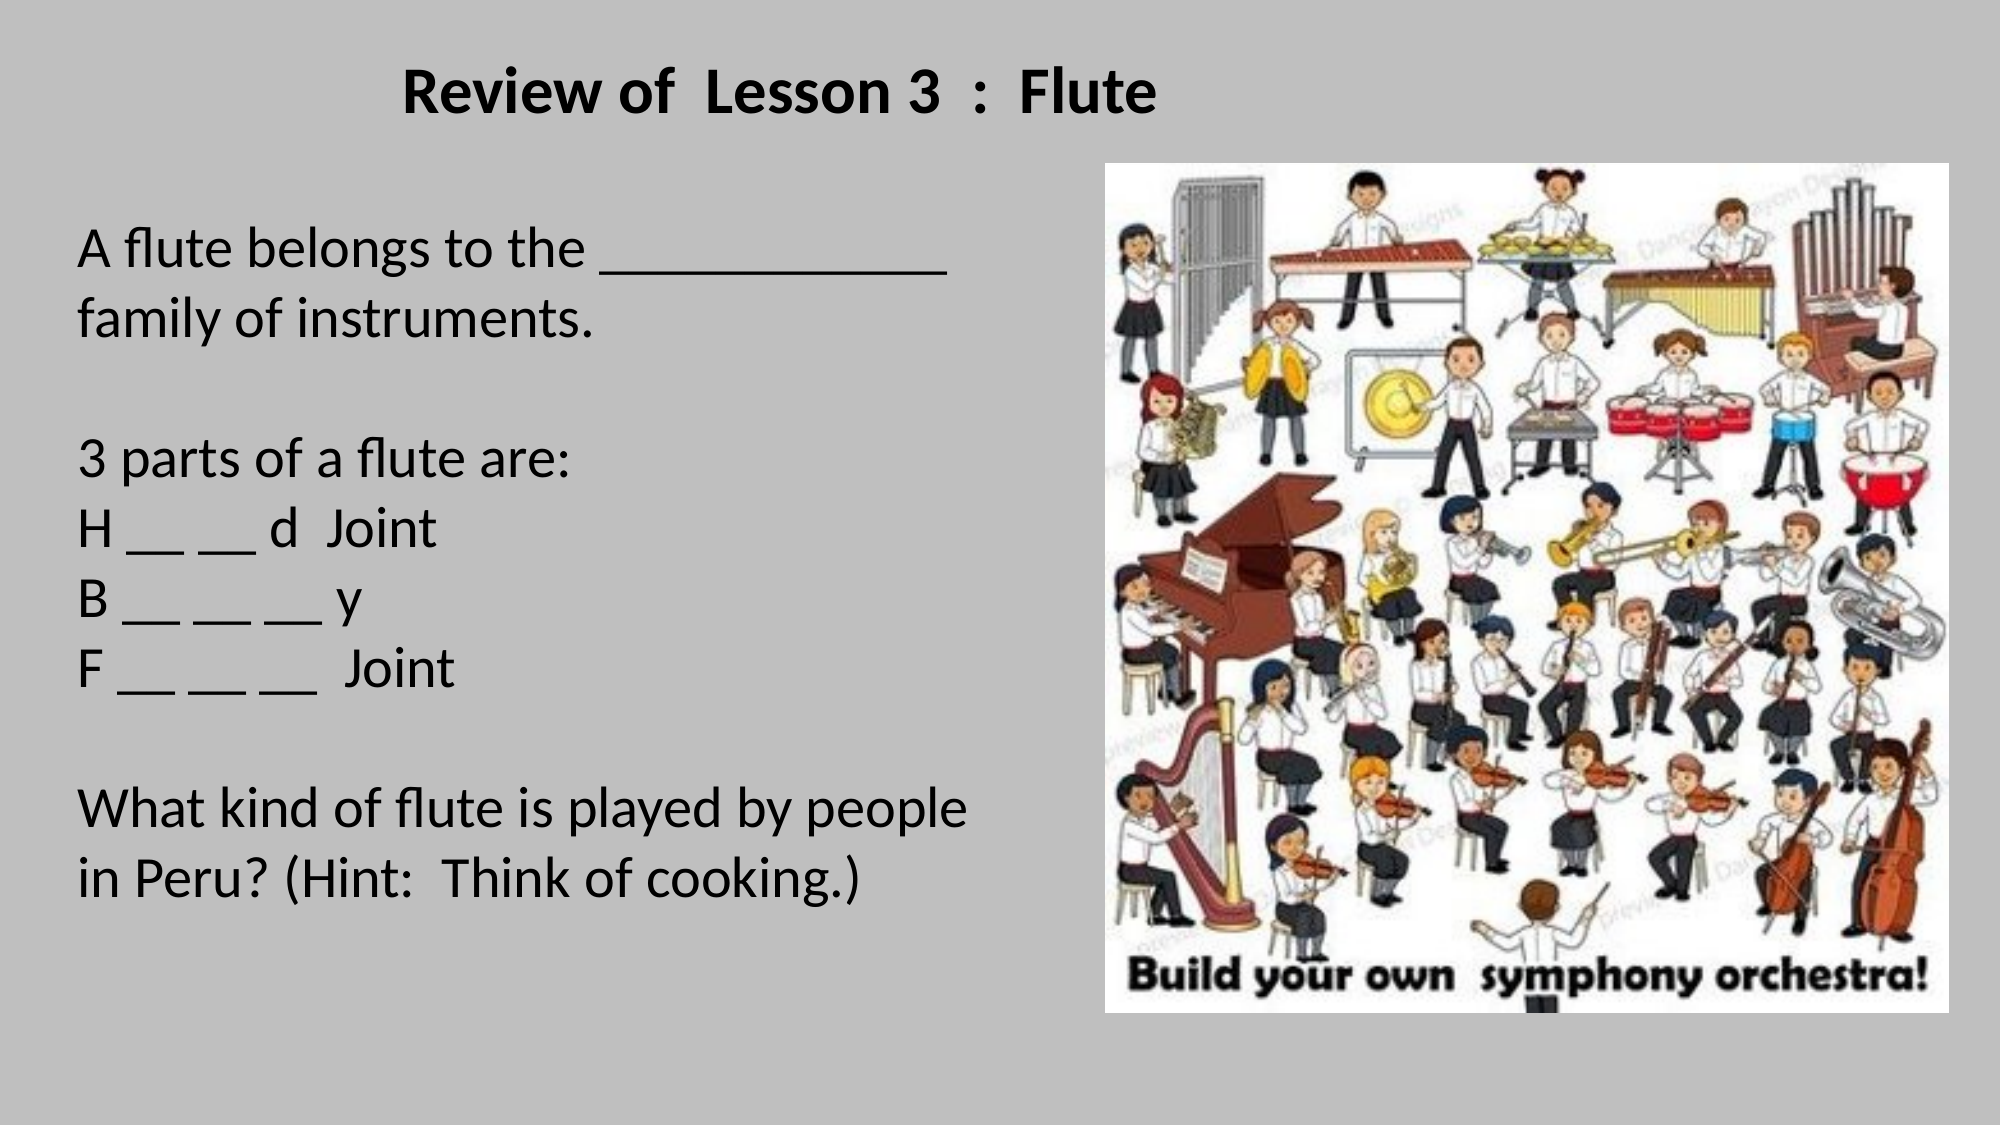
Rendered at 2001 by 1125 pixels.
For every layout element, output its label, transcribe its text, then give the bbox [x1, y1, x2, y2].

picture [1105, 163, 1950, 1013]
text_box Review of Lesson 3 : Flute [372, 39, 1910, 135]
text_box A flute belongs to the ____________ family of instruments. 3 parts of a flute are: H __ __ d Joint B __ __ __ y F __ __ __ Joint What kind of flute is played by people in Peru? (Hint: Think of cooking.) [62, 201, 987, 987]
